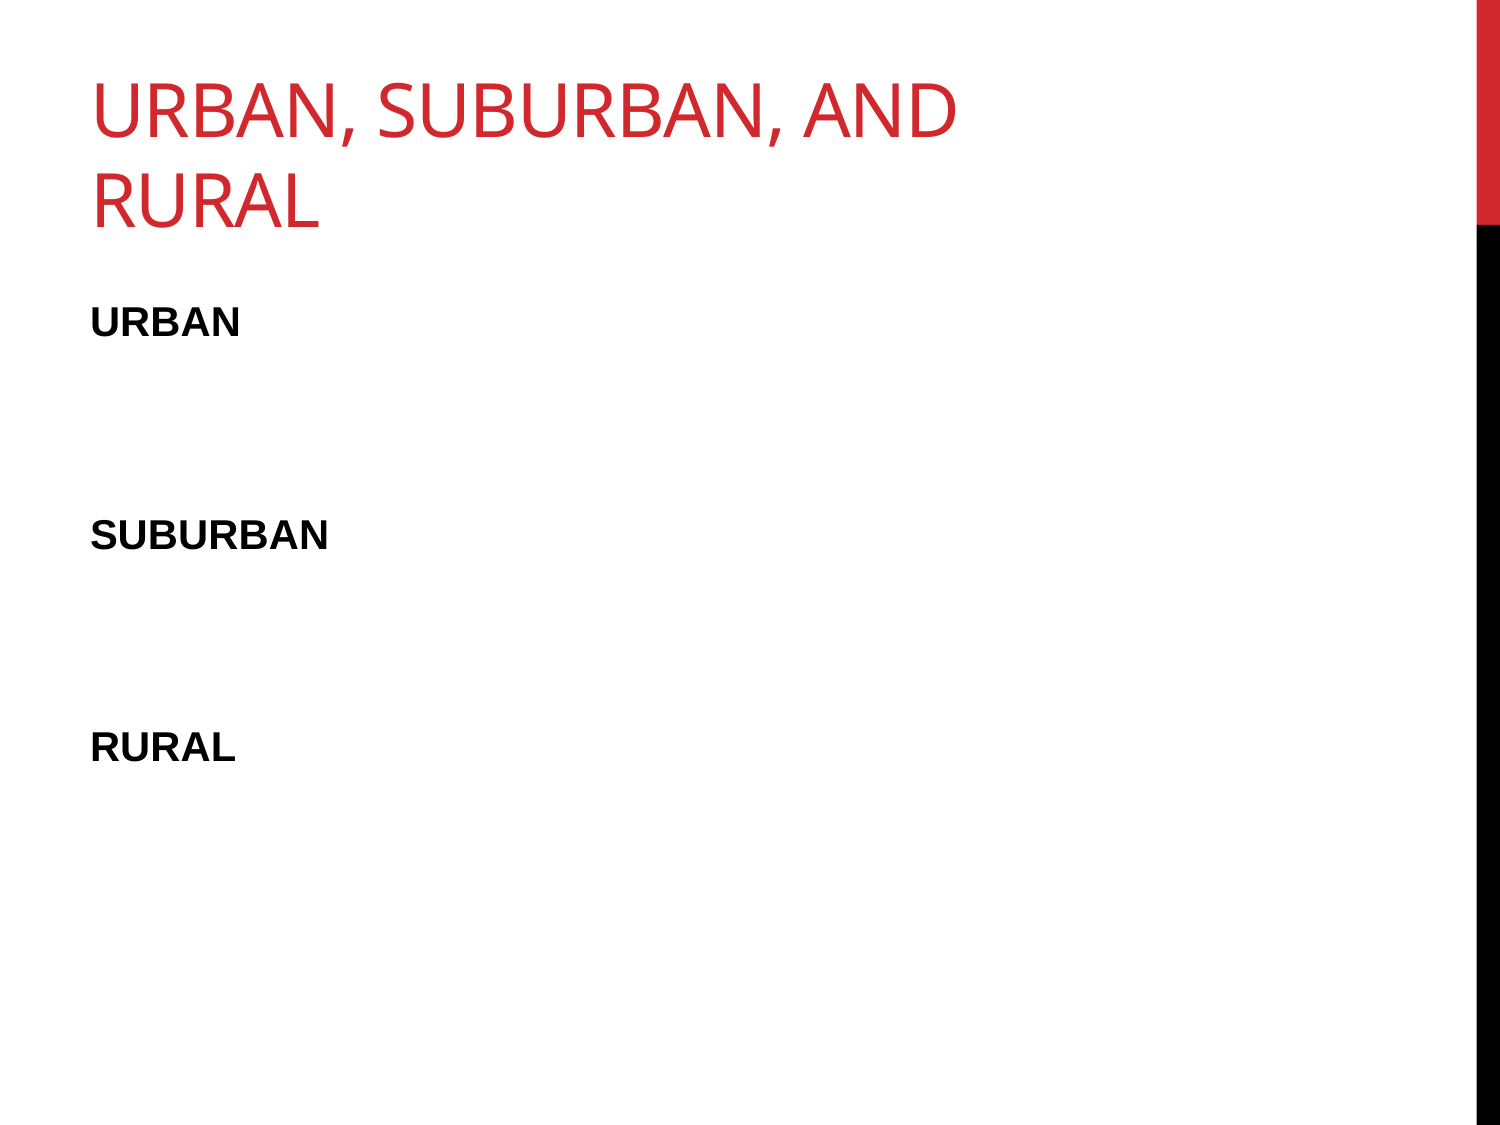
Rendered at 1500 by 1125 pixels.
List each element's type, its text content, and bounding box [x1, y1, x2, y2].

list URBAN SUBURBAN RURAL [75, 287, 1325, 1005]
title URBAN, SUBURBAN, AND RURAL [75, 25, 1025, 250]
